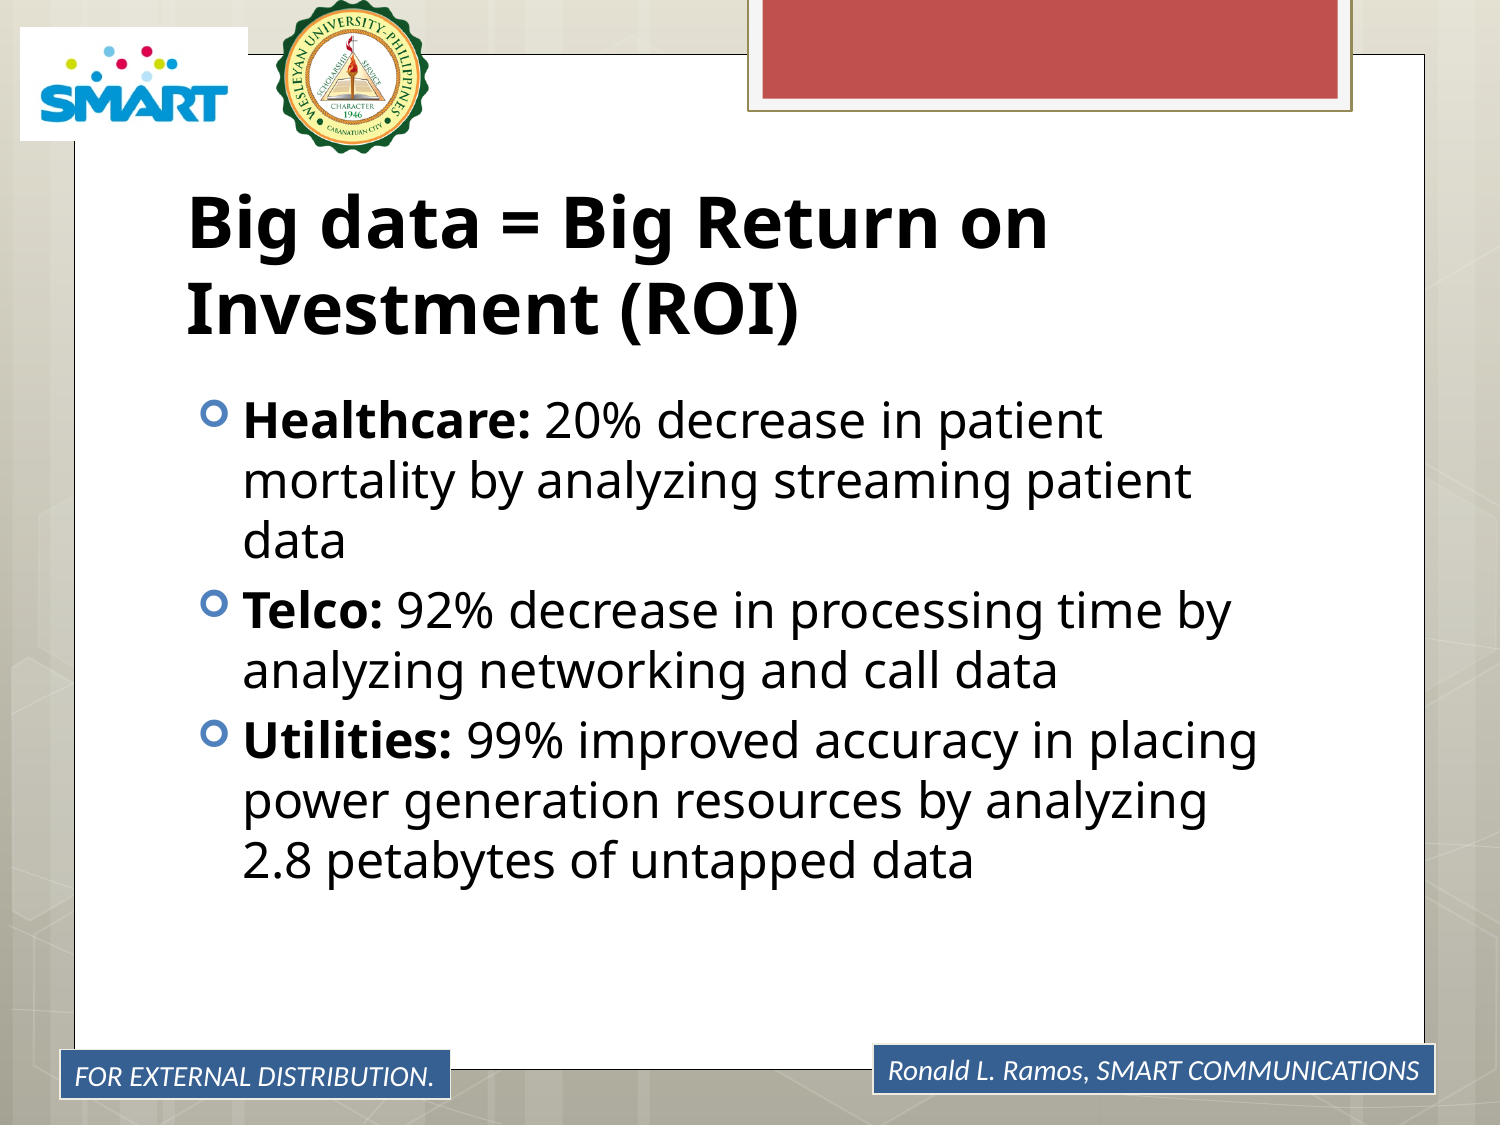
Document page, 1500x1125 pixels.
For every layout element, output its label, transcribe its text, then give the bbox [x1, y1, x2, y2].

title Big data = Big Return on Investment (ROI) [171, 168, 1324, 357]
picture [275, 0, 429, 154]
list Healthcare: 20% decrease in patient mortality by analyzing streaming patient data Telco: 92% decrease in processing time by analyzing networking and call data Utilities: 99% improved accuracy in placing power generation resources by analyzing 2.8 petabytes of untapped data [171, 381, 1283, 957]
picture [20, 27, 248, 141]
